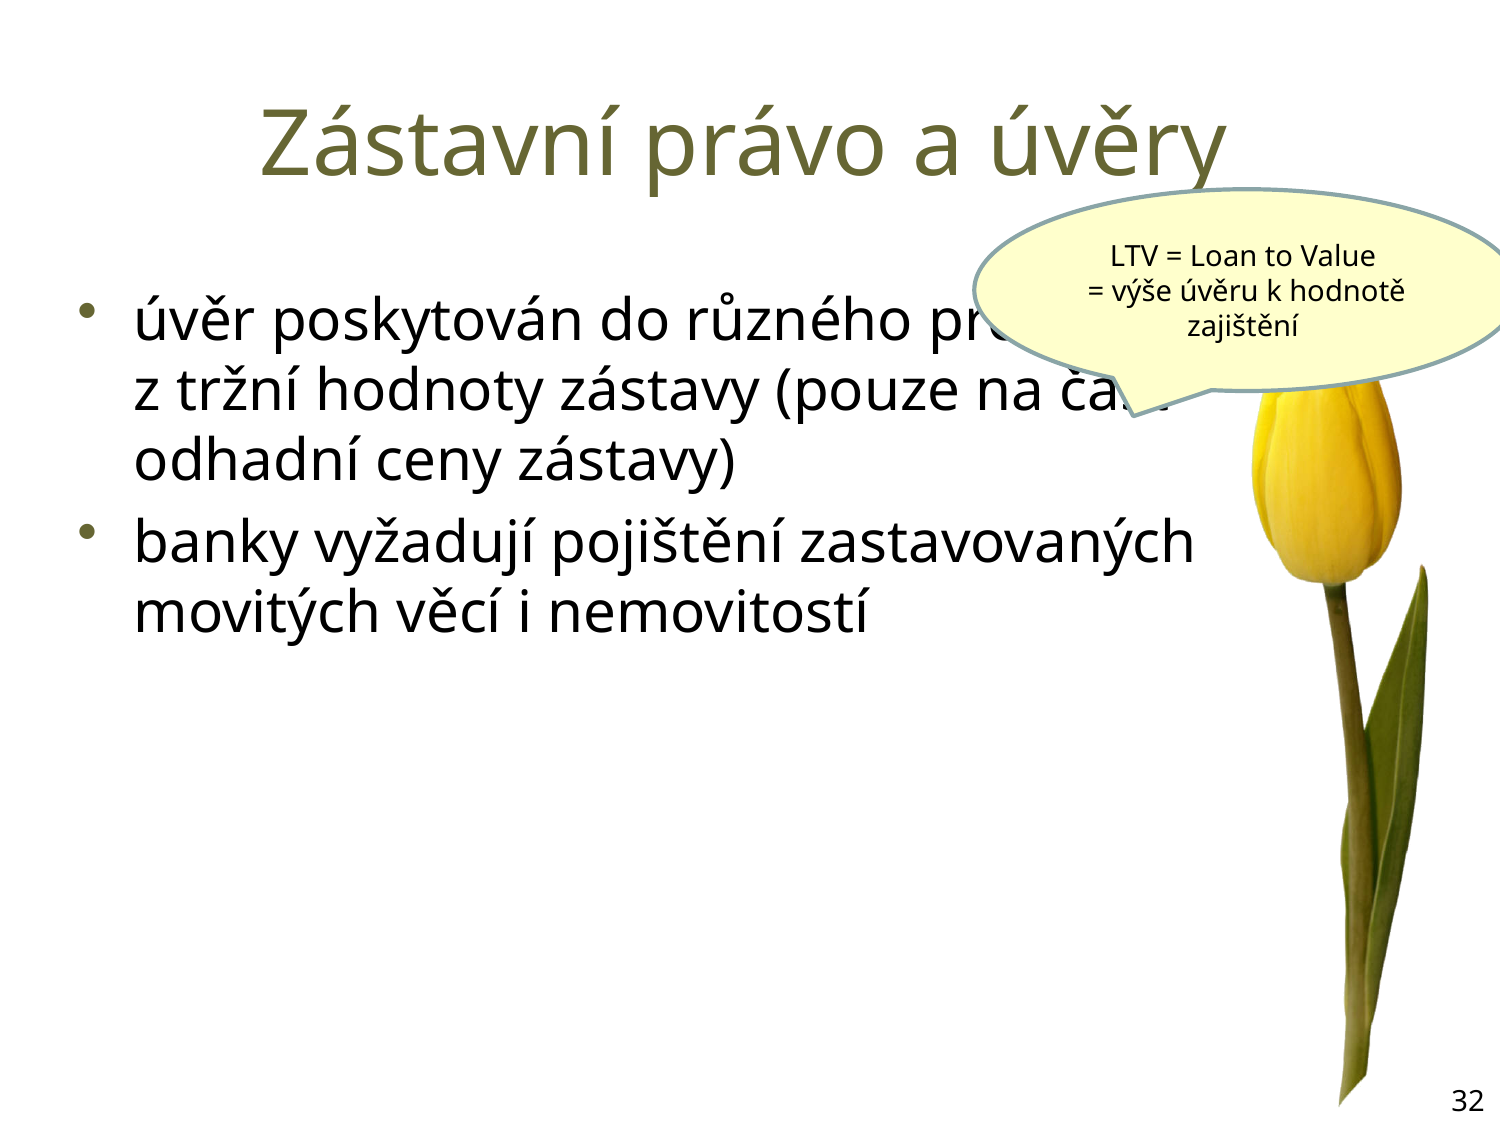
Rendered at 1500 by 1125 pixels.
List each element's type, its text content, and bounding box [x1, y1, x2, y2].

list úvěr poskytován do různého procenta z tržní hodnoty zástavy (pouze na část odhadní ceny zástavy) banky vyžadují pojištění zastavovaných movitých věcí i nemovitostí [62, 274, 1263, 1018]
picture [1187, 332, 1500, 1074]
text_box LTV = Loan to Value = výše úvěru k hodnotě zajištění [972, 187, 1500, 419]
title Zástavní právo a úvěry [62, 44, 1426, 233]
slide_number 32 [1149, 1074, 1500, 1125]
